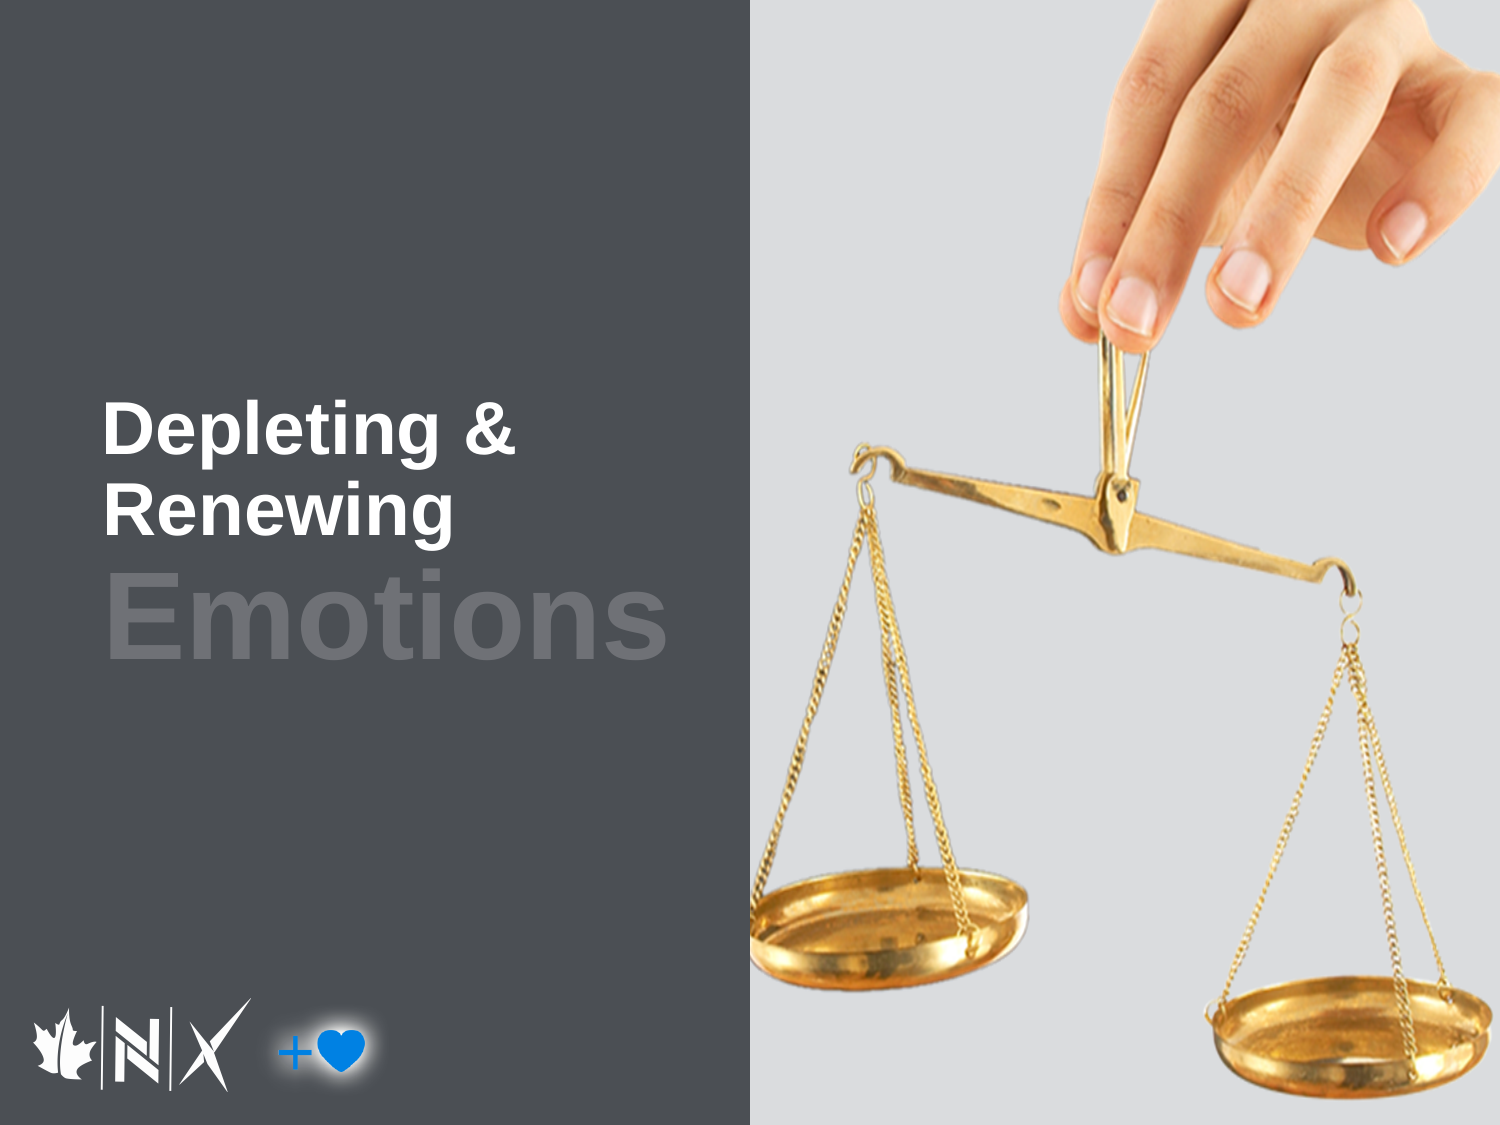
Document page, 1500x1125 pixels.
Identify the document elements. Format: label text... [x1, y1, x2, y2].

picture [254, 1003, 390, 1097]
picture [749, 0, 1500, 1125]
list Depleting & Renewing Emotions [86, 262, 693, 889]
